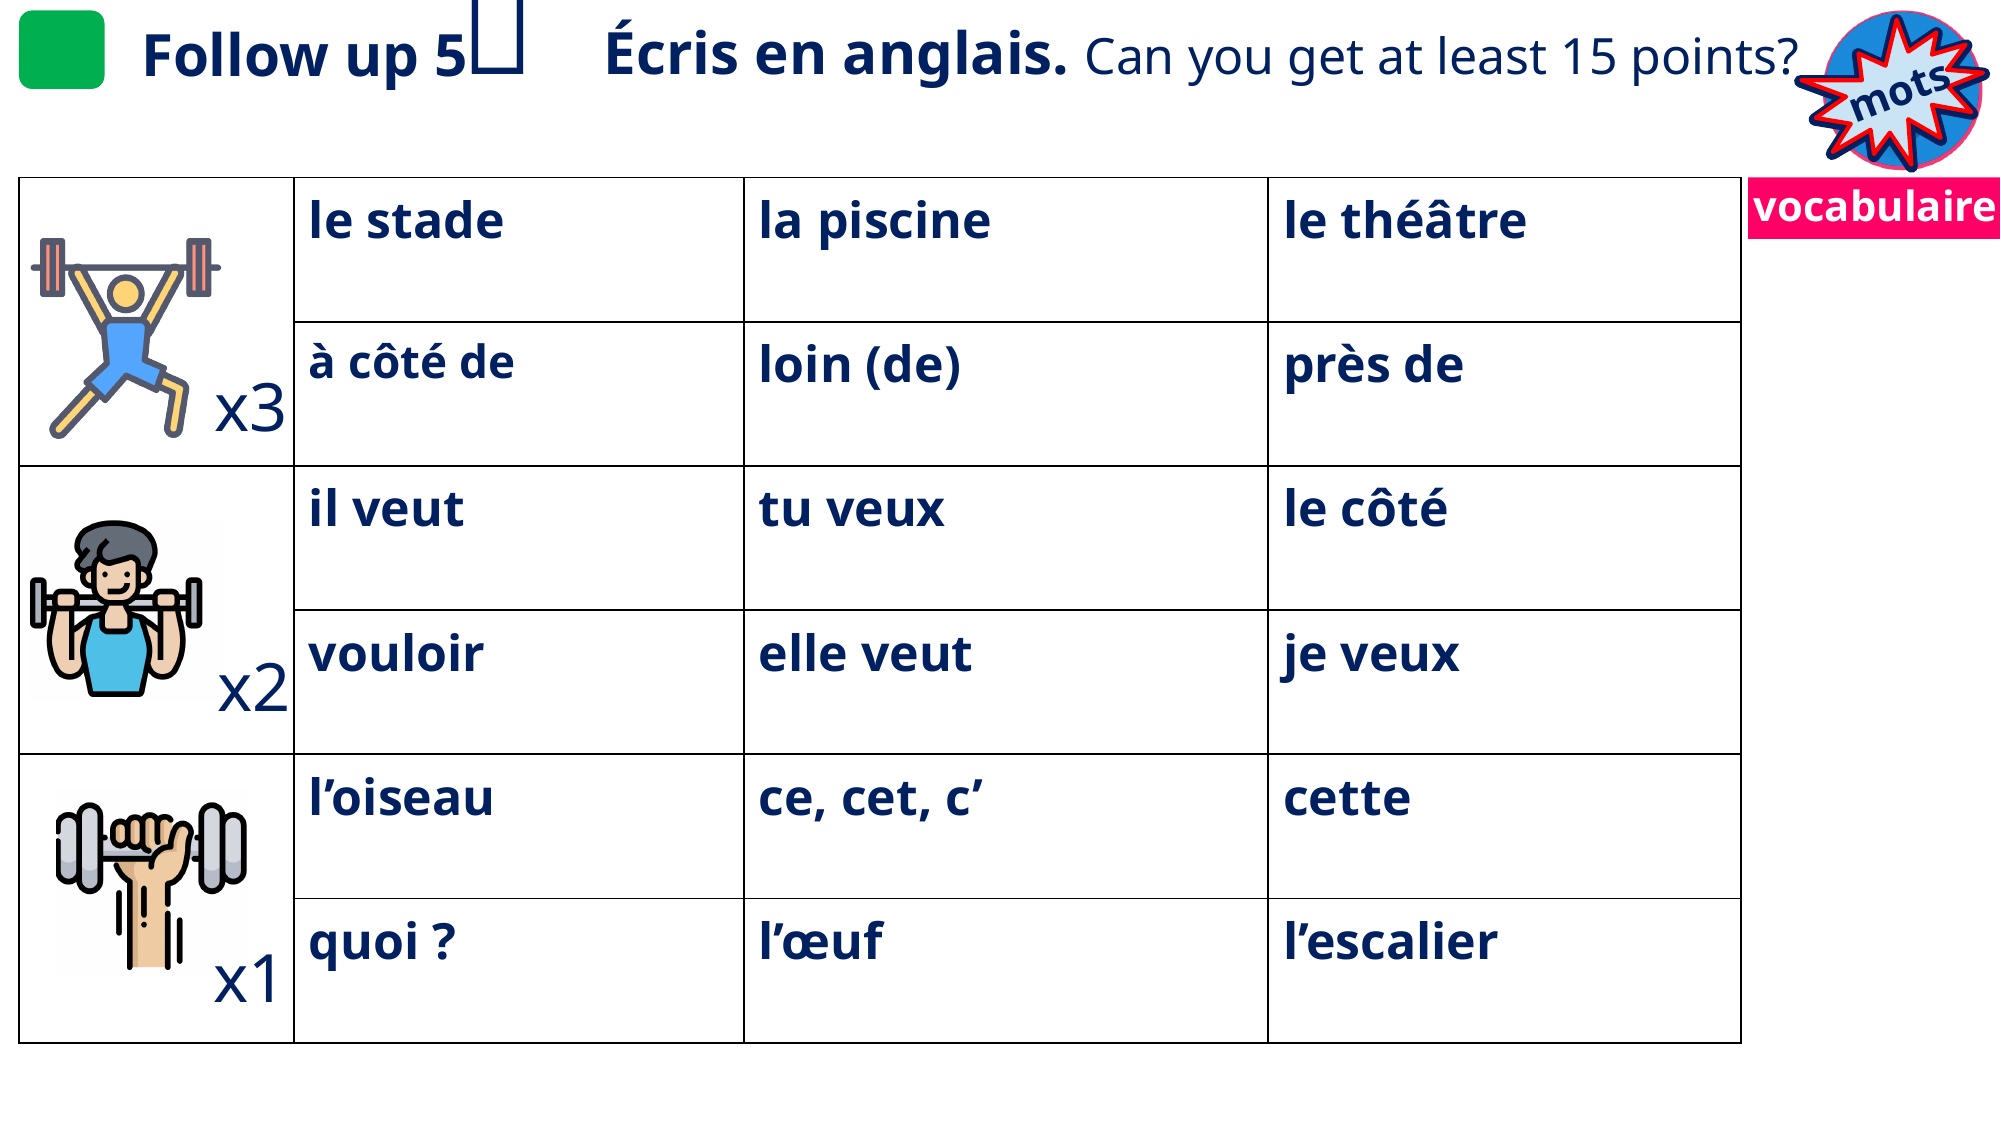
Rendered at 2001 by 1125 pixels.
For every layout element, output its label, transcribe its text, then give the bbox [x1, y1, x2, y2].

title vocabulaire [1748, 177, 2000, 239]
table_cell elle veut [745, 611, 1267, 753]
picture [1812, 1, 2000, 190]
table_header [20, 178, 293, 465]
table_header le théâtre [1269, 178, 1740, 321]
text_box Follow up 5 [126, 10, 446, 96]
table_cell l’oiseau [295, 755, 743, 898]
table_header la piscine [745, 178, 1267, 321]
text_box  [446, 0, 624, 108]
picture [56, 789, 248, 976]
table_cell à côté de [295, 323, 743, 465]
table_cell près de [1269, 323, 1740, 465]
table_cell [20, 467, 293, 753]
table_cell l’œuf [745, 899, 1267, 1042]
text_box x3 [200, 357, 304, 453]
table_cell tu veux [745, 467, 1267, 609]
table_cell il veut [295, 467, 743, 609]
table_cell l’escalier [1269, 899, 1740, 1042]
table_cell le côté [1269, 467, 1740, 609]
table_cell quoi ? [295, 899, 743, 1042]
text_box x1 [198, 928, 302, 1024]
text_box mots [1801, 94, 1807, 108]
text_box [18, 10, 105, 89]
table_header le stade [295, 178, 743, 321]
picture [27, 238, 223, 439]
table_cell [20, 755, 293, 1042]
text_box Écris en anglais. Can you get at least 15 points? [624, 9, 1807, 94]
table_cell cette [1269, 755, 1740, 898]
table_cell vouloir [295, 611, 743, 753]
picture [27, 518, 223, 702]
text_box x2 [202, 637, 306, 733]
table_cell ce, cet, c’ [745, 755, 1267, 898]
table_cell je veux [1269, 611, 1740, 753]
table_cell loin (de) [745, 323, 1267, 465]
